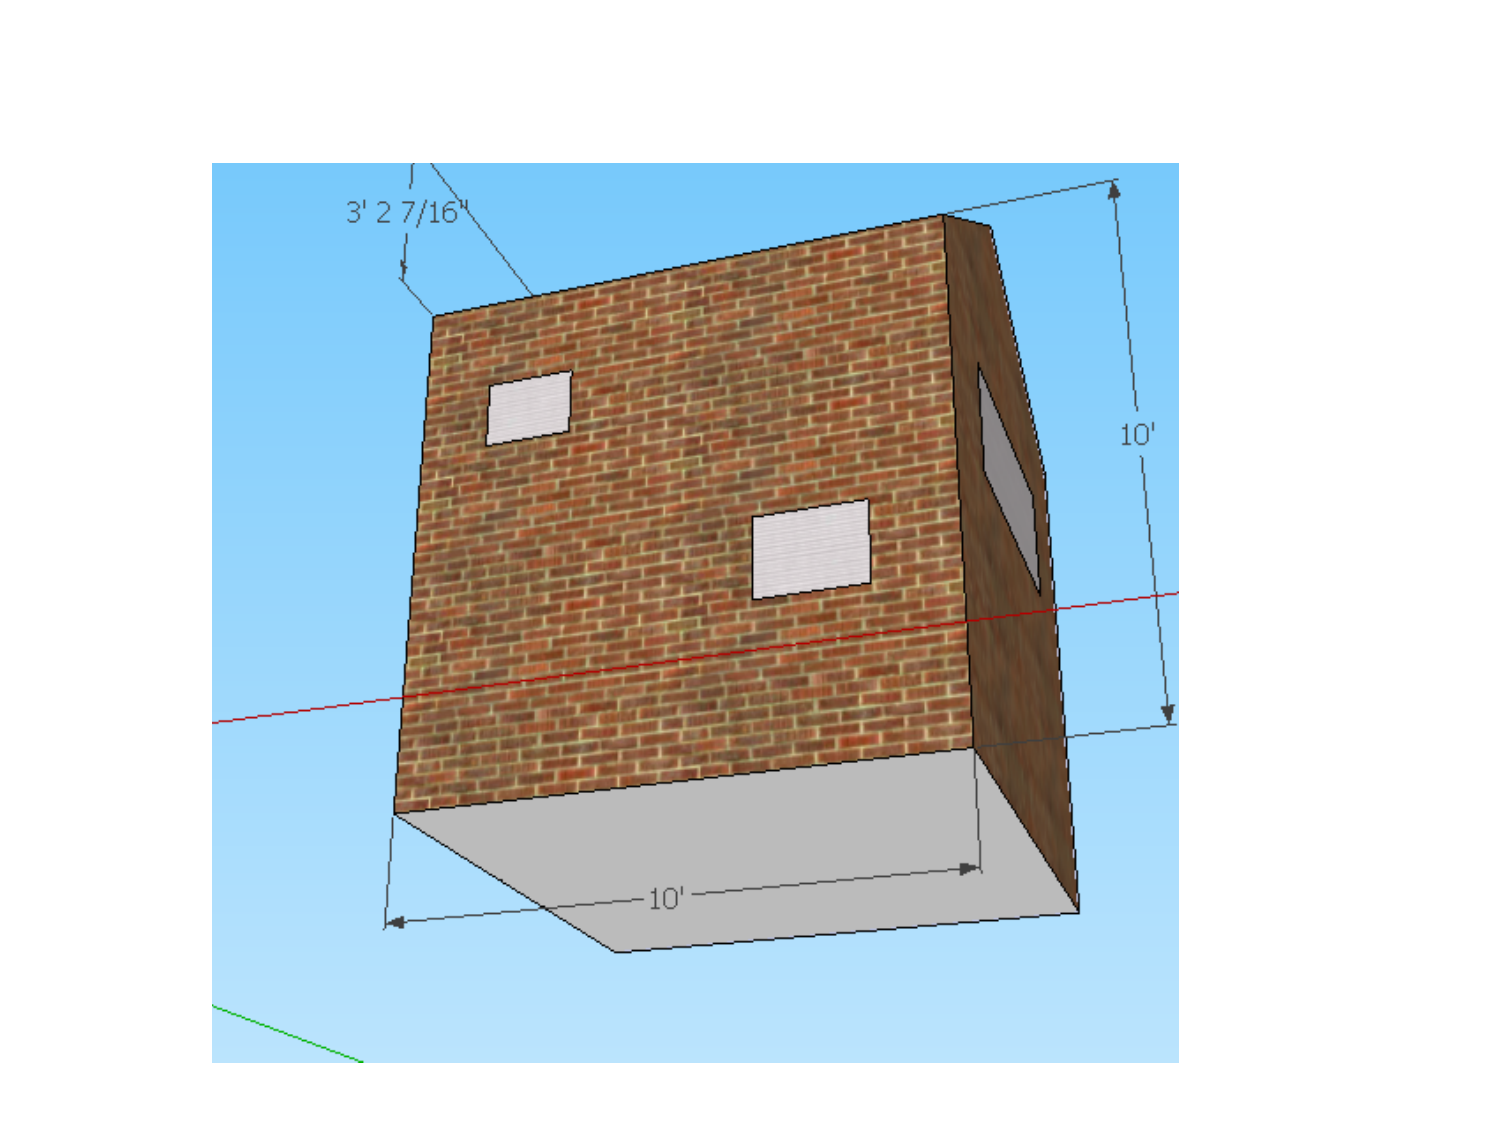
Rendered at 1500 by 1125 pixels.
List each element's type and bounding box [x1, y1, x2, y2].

picture [212, 163, 1179, 1063]
